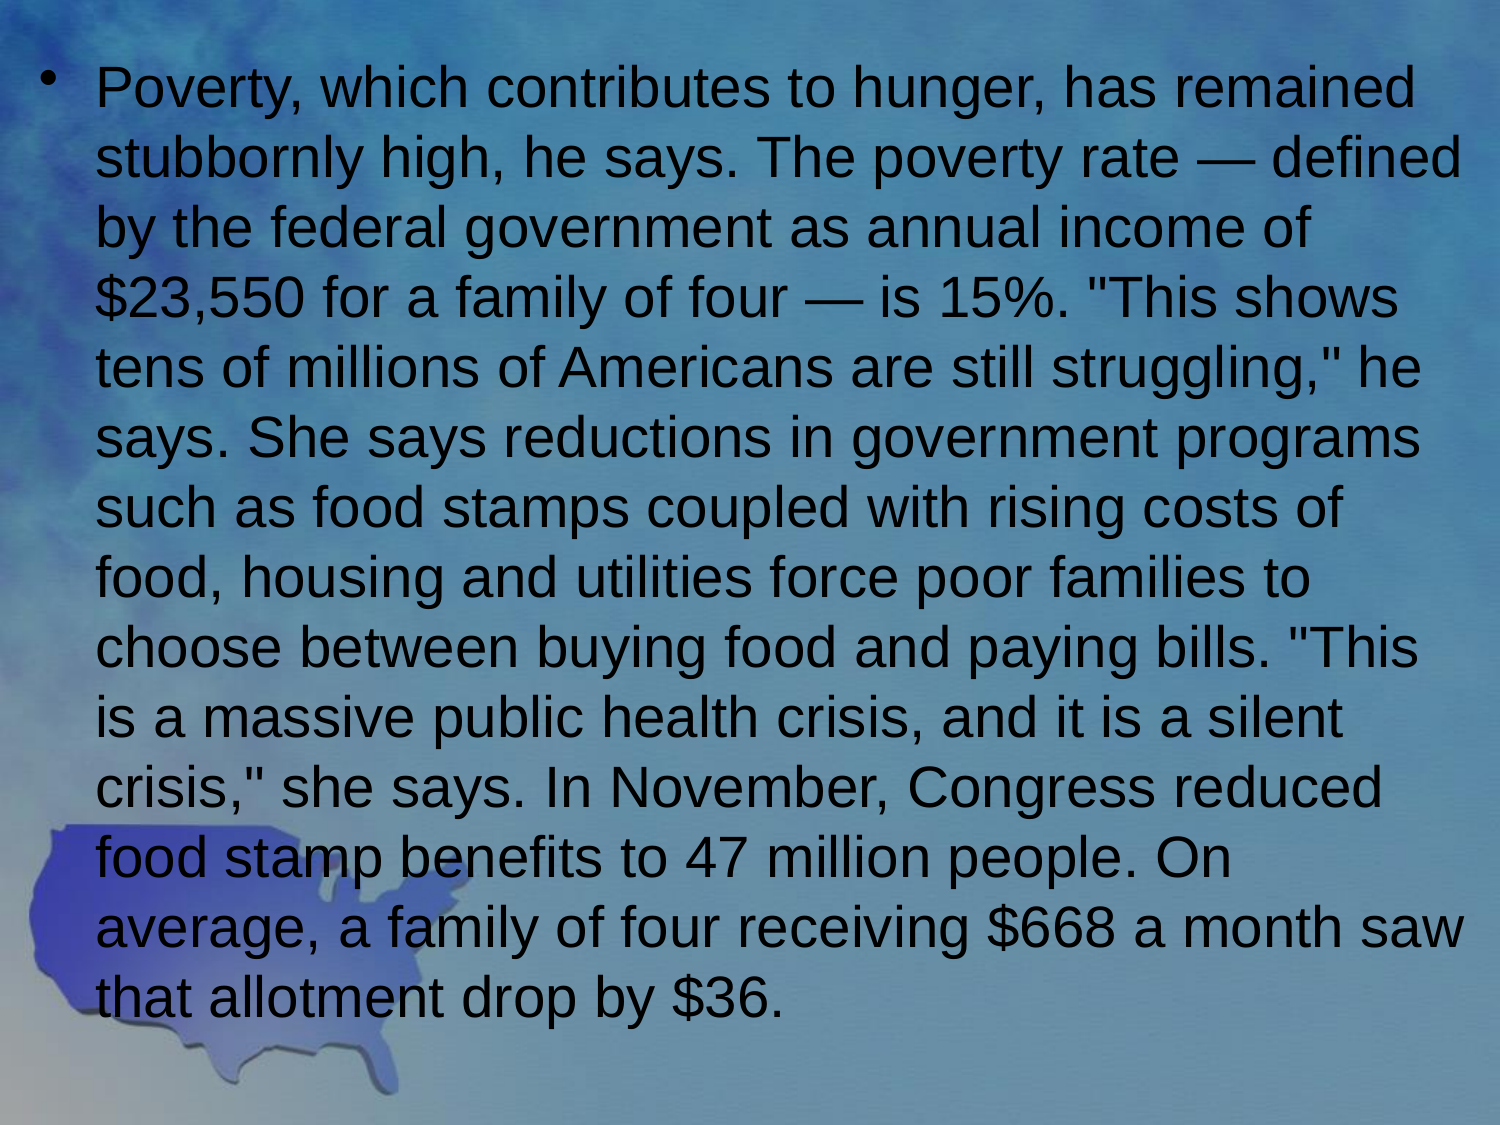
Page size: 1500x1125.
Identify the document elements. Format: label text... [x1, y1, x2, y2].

picture [0, 0, 1500, 1125]
list Poverty, which contributes to hunger, has remained stubbornly high, he says. The poverty rate — defined by the federal government as annual income of $23,550 for a family of four — is 15%. "This shows tens of millions of Americans are still struggling," he says. She says reductions in government programs such as food stamps coupled with rising costs of food, housing and utilities force poor families to choose between buying food and paying bills. "This is a massive public health crisis, and it is a silent crisis," she says. In November, Congress reduced food stamp benefits to 47 million people. On average, a family of four receiving $668 a month saw that allotment drop by $36. [23, 42, 1484, 1108]
